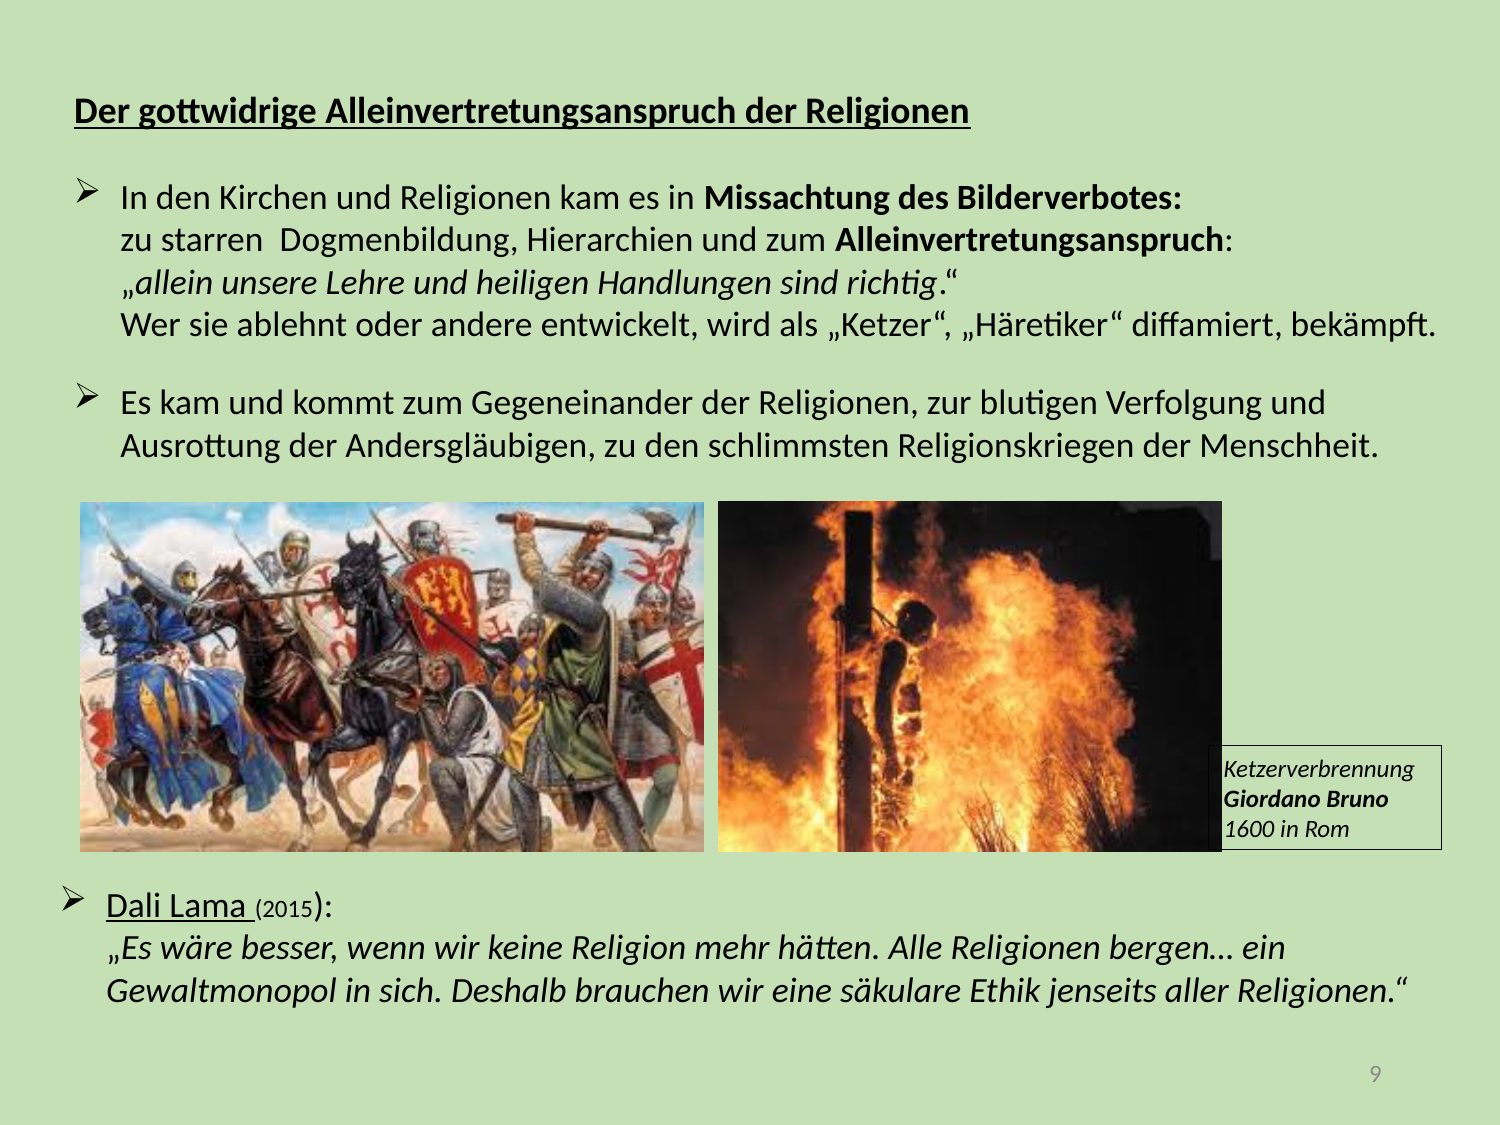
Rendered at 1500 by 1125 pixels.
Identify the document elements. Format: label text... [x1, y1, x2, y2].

text_box Ketzerverbrennung Giordano Bruno 1600 in Rom [1222, 745, 1442, 850]
picture [718, 501, 1222, 852]
picture [80, 502, 704, 852]
text_box In den Kirchen und Religionen kam es in Missachtung des Bilderverbotes: zu starren Dogmenbildung, Hierarchien und zum Alleinvertretungsanspruch: „allein unsere Lehre und heiligen Handlungen sind richtig.“ Wer sie ablehnt oder andere entwickelt, wird als „Ketzer“, „Häretiker“ diffamiert, bekämpft. [58, 166, 1457, 352]
slide_number 9 [1059, 1042, 1397, 1103]
title Der gottwidrige Alleinvertretungsanspruch der Religionen [59, 75, 1353, 148]
text_box Dali Lama (2015): „Es wäre besser, wenn wir keine Religion mehr hätten. Alle Religionen bergen… ein Gewaltmonopol in sich. Deshalb brauchen wir eine säkulare Ethik jenseits aller Religionen.“ [44, 874, 1428, 1017]
text_box Es kam und kommt zum Gegeneinander der Religionen, zur blutigen Verfolgung und Ausrottung der Andersgläubigen, zu den schlimmsten Religionskriegen der Menschheit. [58, 371, 1442, 472]
